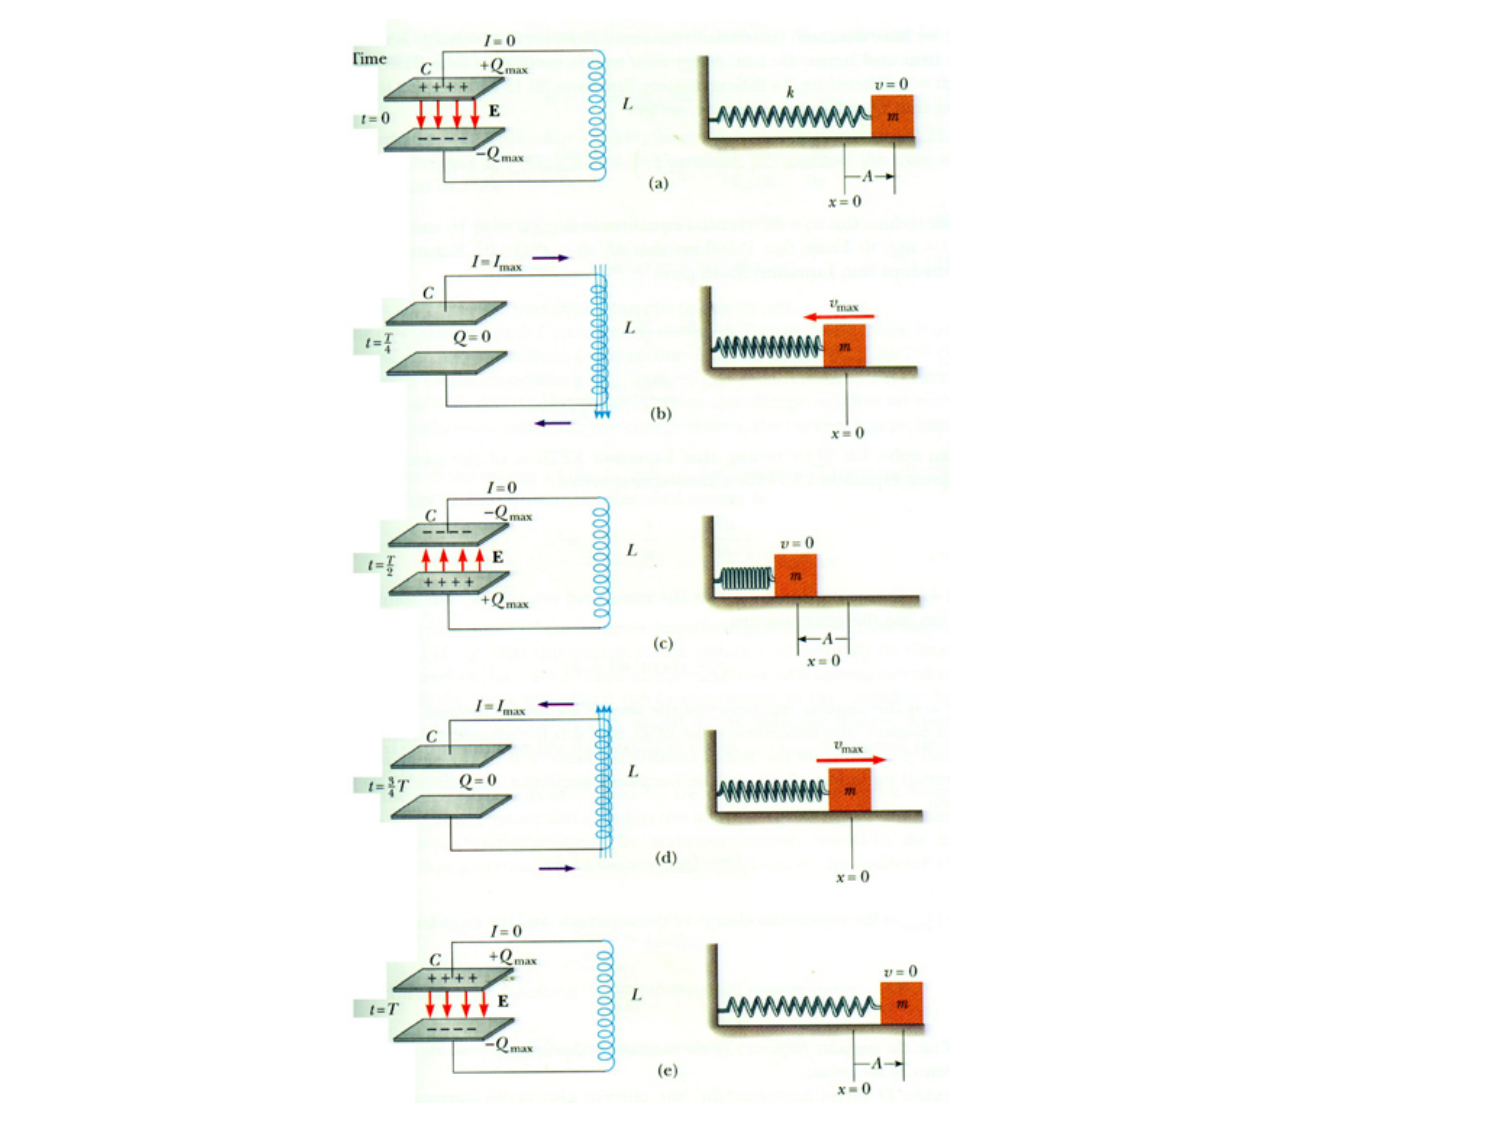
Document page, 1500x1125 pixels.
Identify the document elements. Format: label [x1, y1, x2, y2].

picture [324, 18, 951, 1104]
